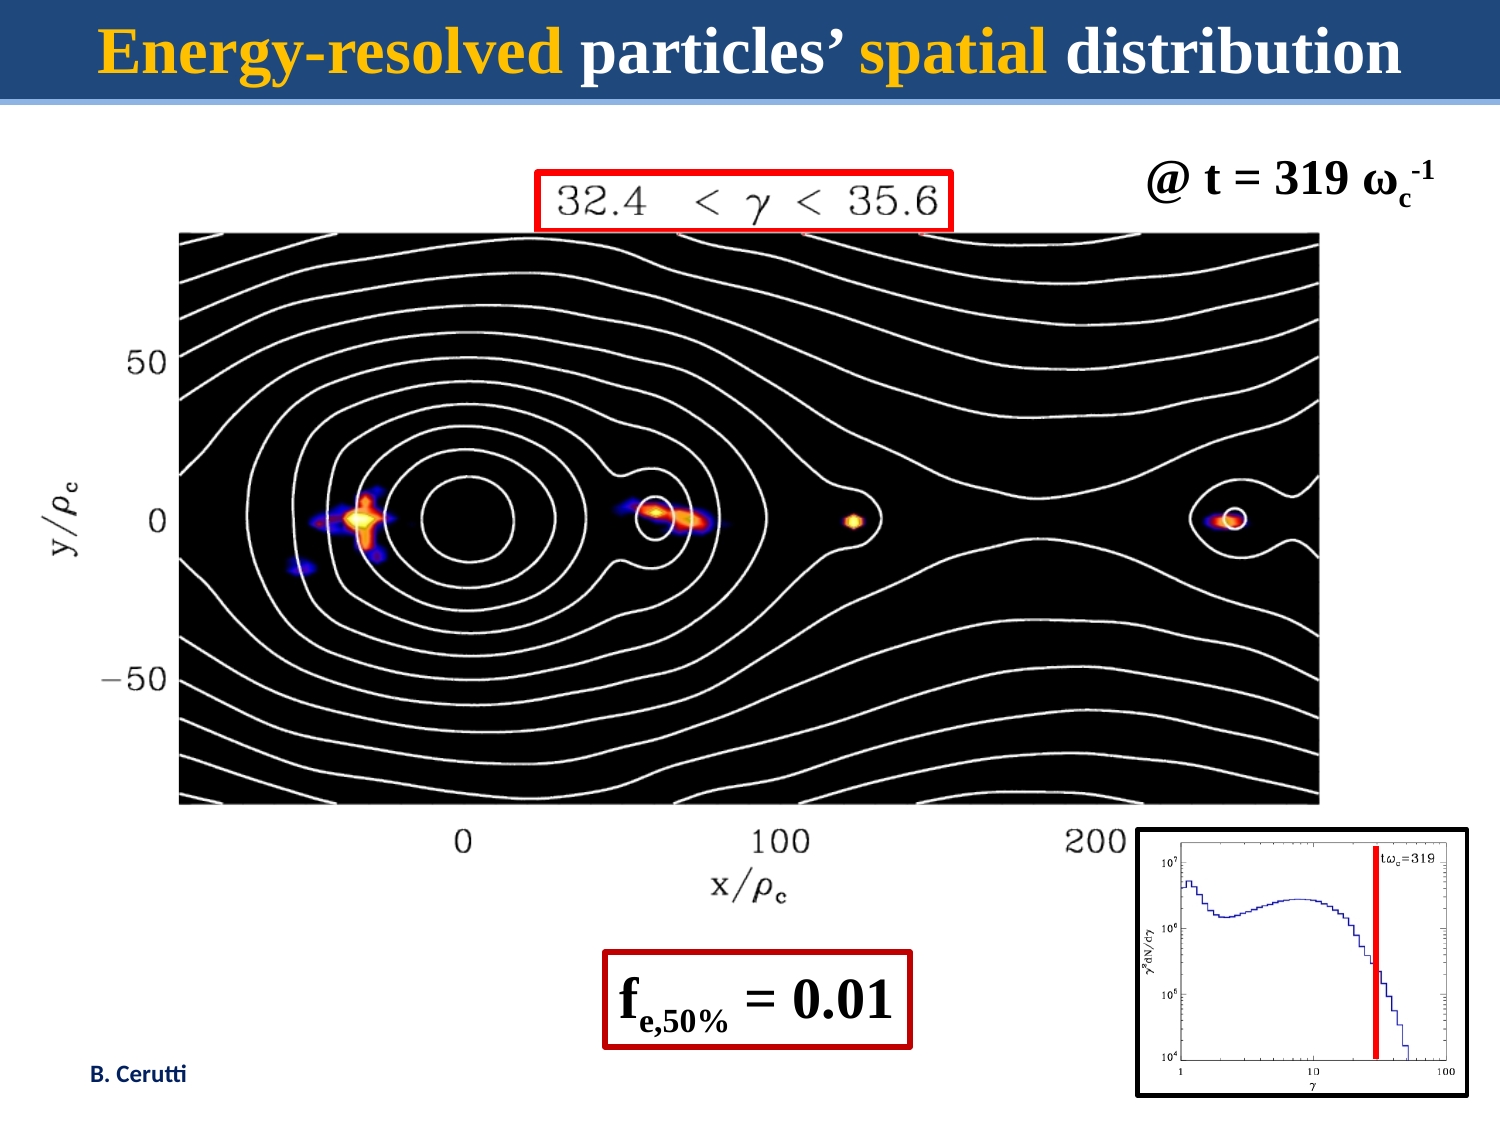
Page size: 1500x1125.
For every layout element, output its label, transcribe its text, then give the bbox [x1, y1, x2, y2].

text_box fe,50% = 0.01 [604, 952, 910, 1047]
text_box @ t = 319 ωc-1 [1116, 137, 1465, 221]
text_box Energy-resolved particles’ spatial distribution [0, 0, 1500, 95]
slide_number B. Cerutti [75, 1042, 425, 1103]
text_box [0, 95, 1500, 99]
picture [29, 160, 1465, 1094]
